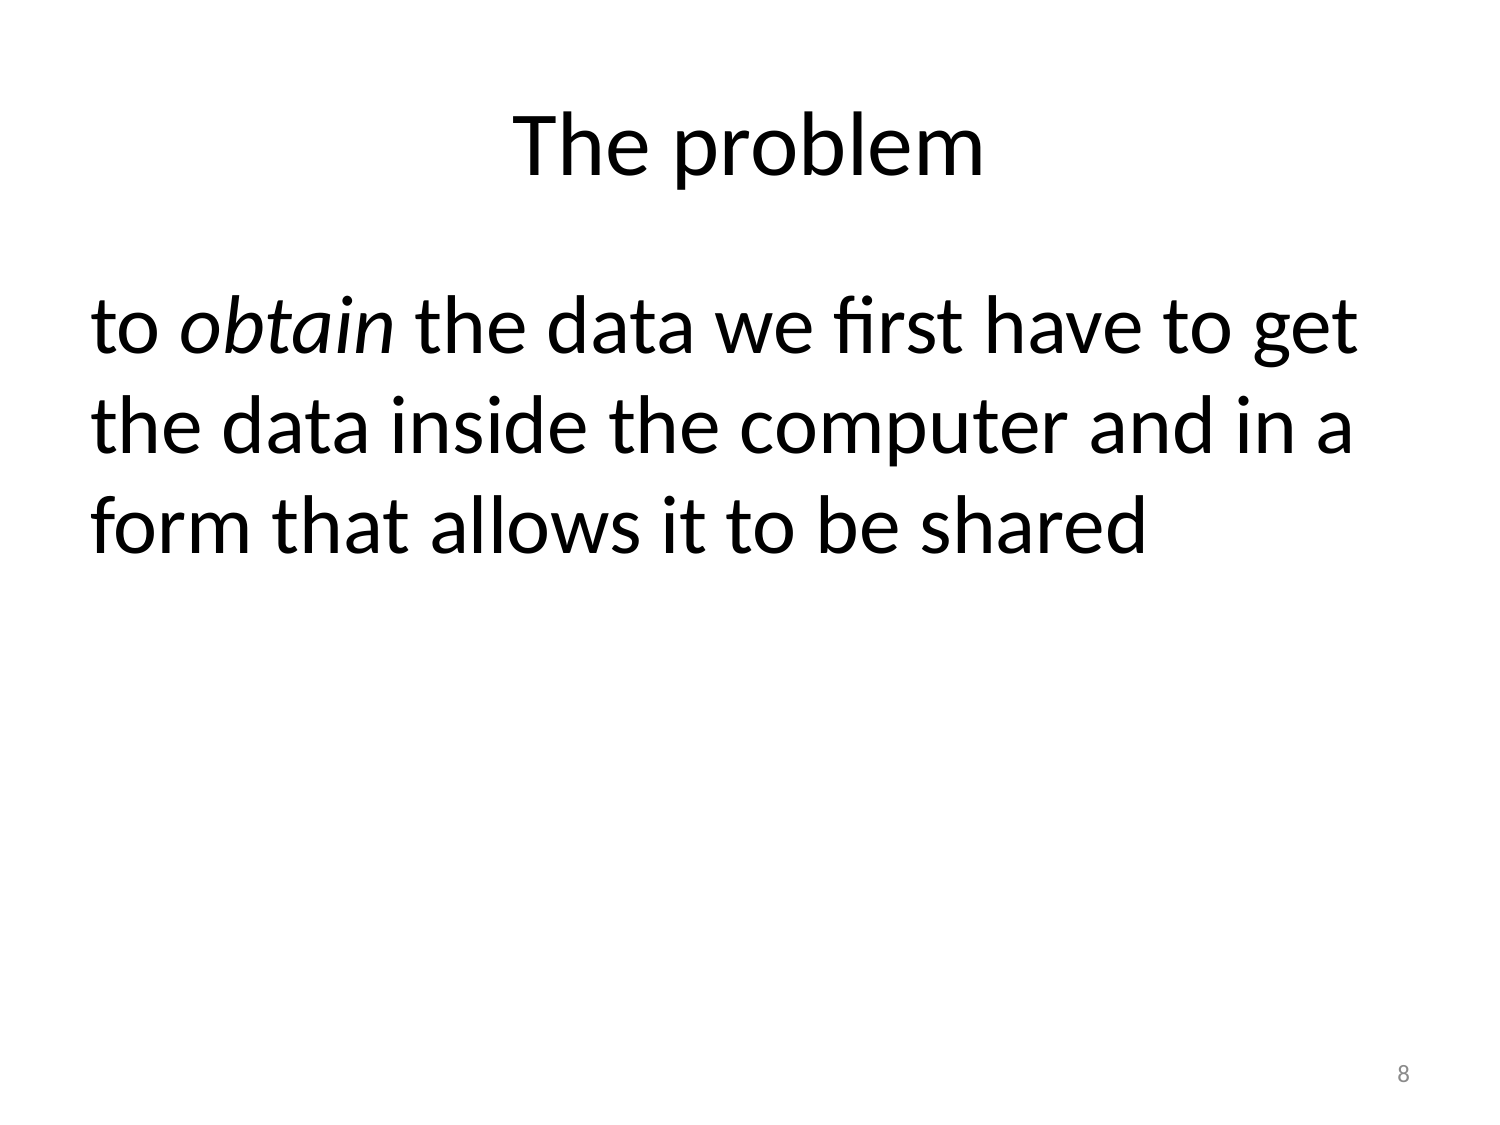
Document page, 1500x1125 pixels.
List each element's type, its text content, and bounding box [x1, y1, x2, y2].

slide_number 8 [1074, 1042, 1425, 1103]
title The problem [75, 45, 1425, 233]
list to obtain the data we first have to get the data inside the computer and in a form that allows it to be shared [75, 262, 1425, 1005]
